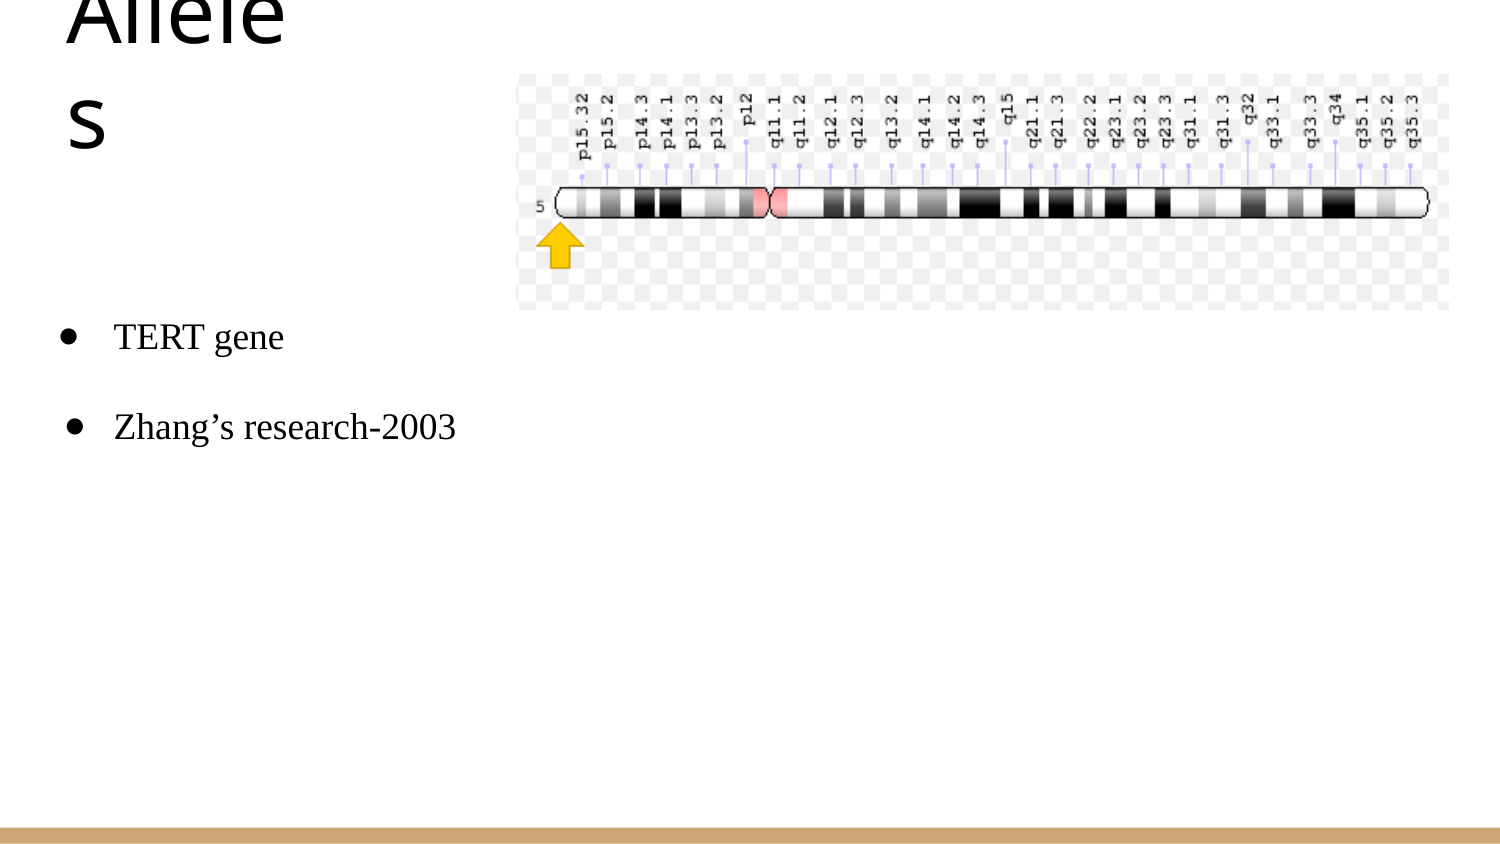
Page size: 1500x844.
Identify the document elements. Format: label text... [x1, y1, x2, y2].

picture [515, 74, 1450, 310]
list TERT gene Zhang’s research-2003 [23, 251, 496, 466]
title Alleles [51, 61, 314, 182]
